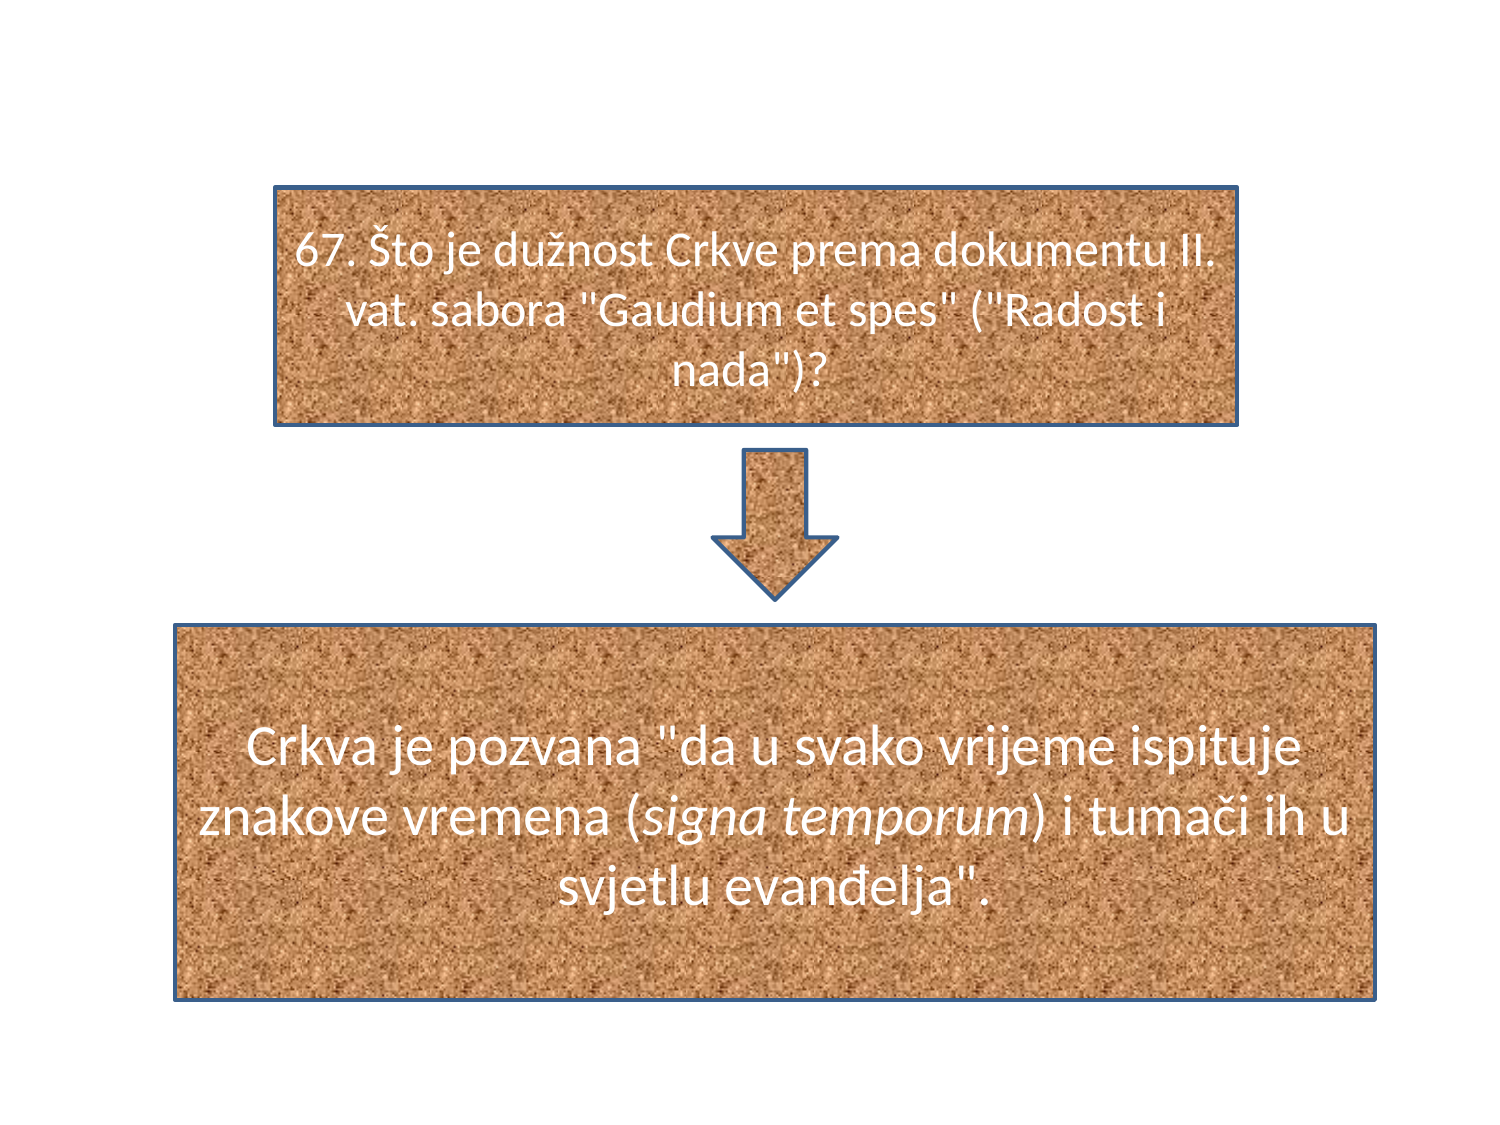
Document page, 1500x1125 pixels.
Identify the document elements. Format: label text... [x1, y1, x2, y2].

text_box [710, 447, 840, 603]
text_box Crkva je pozvana "da u svako vrijeme ispituje znakove vremena (signa temporum) i tumači ih u svjetlu evanđelja". [173, 623, 1377, 1002]
text_box 67. Što je dužnost Crkve prema dokumentu II. vat. sabora "Gaudium et spes" ("Radost i nada")? [273, 185, 1239, 427]
